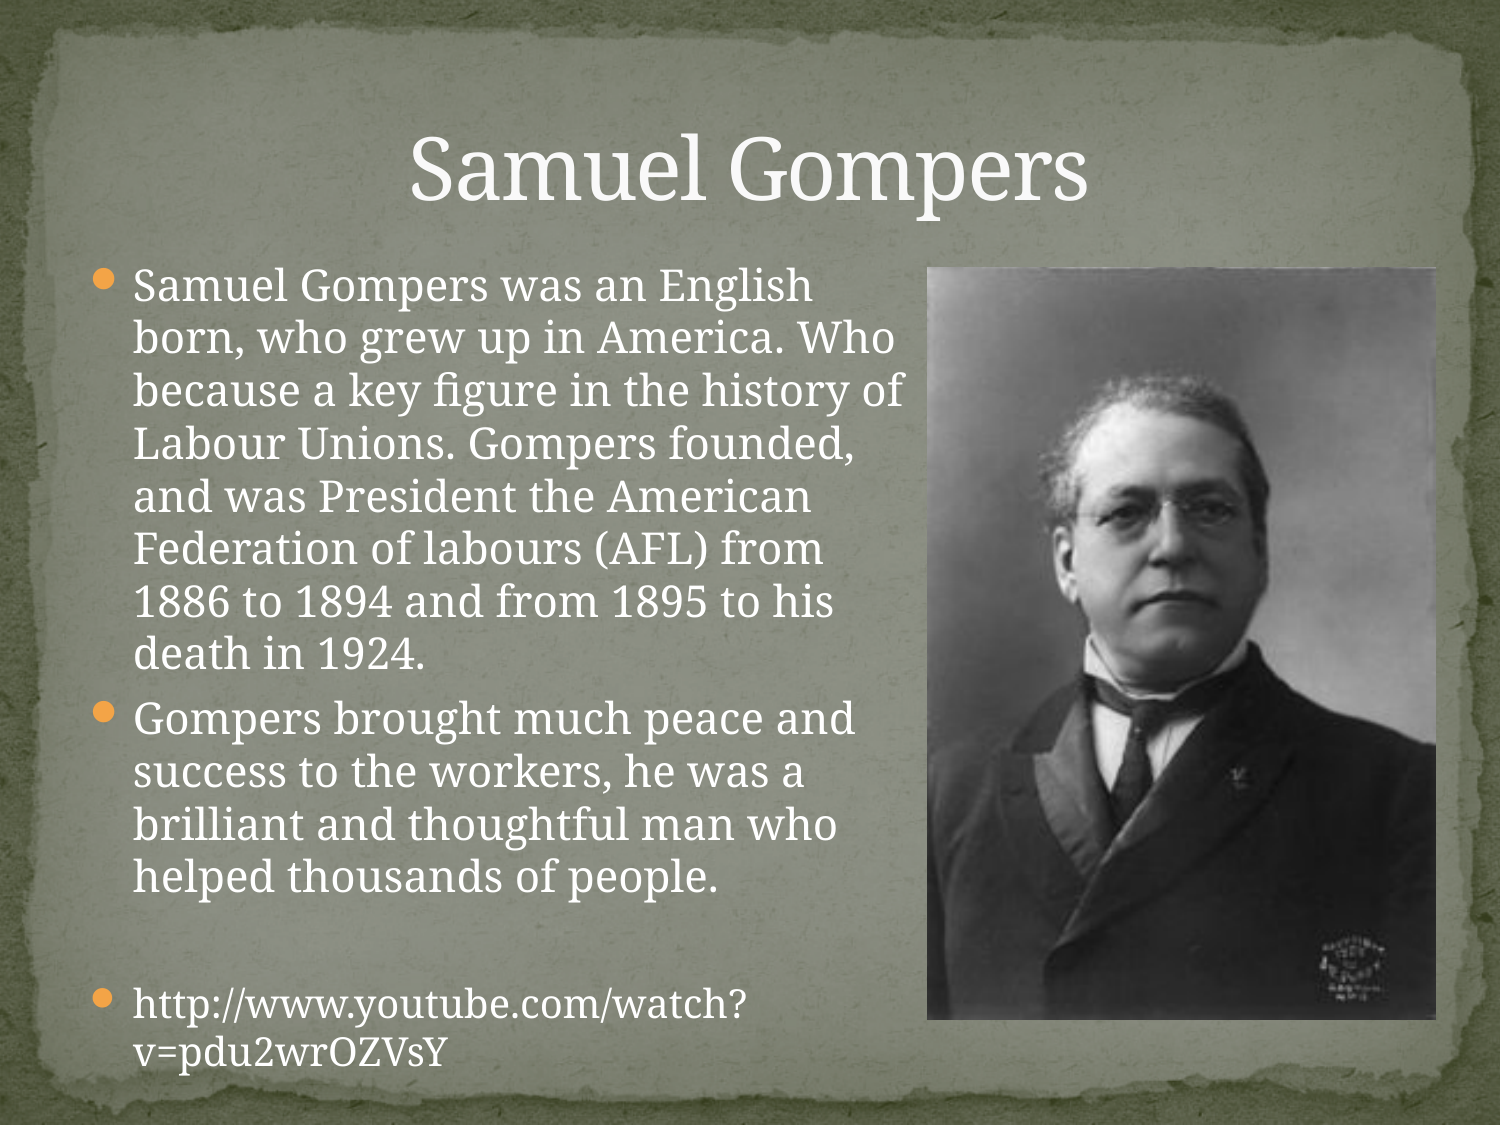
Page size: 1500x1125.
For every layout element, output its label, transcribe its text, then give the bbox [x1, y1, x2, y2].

picture [927, 267, 1436, 1020]
title Samuel Gompers [74, 24, 1425, 225]
list Samuel Gompers was an English born, who grew up in America. Who because a key figure in the history of Labour Unions. Gompers founded, and was President the American Federation of labours (AFL) from 1886 to 1894 and from 1895 to his death in 1924. Gompers brought much peace and success to the workers, he was a brilliant and thoughtful man who helped thousands of people. http://www.youtube.com/watch?v=pdu2wrOZVsY [75, 249, 928, 1083]
